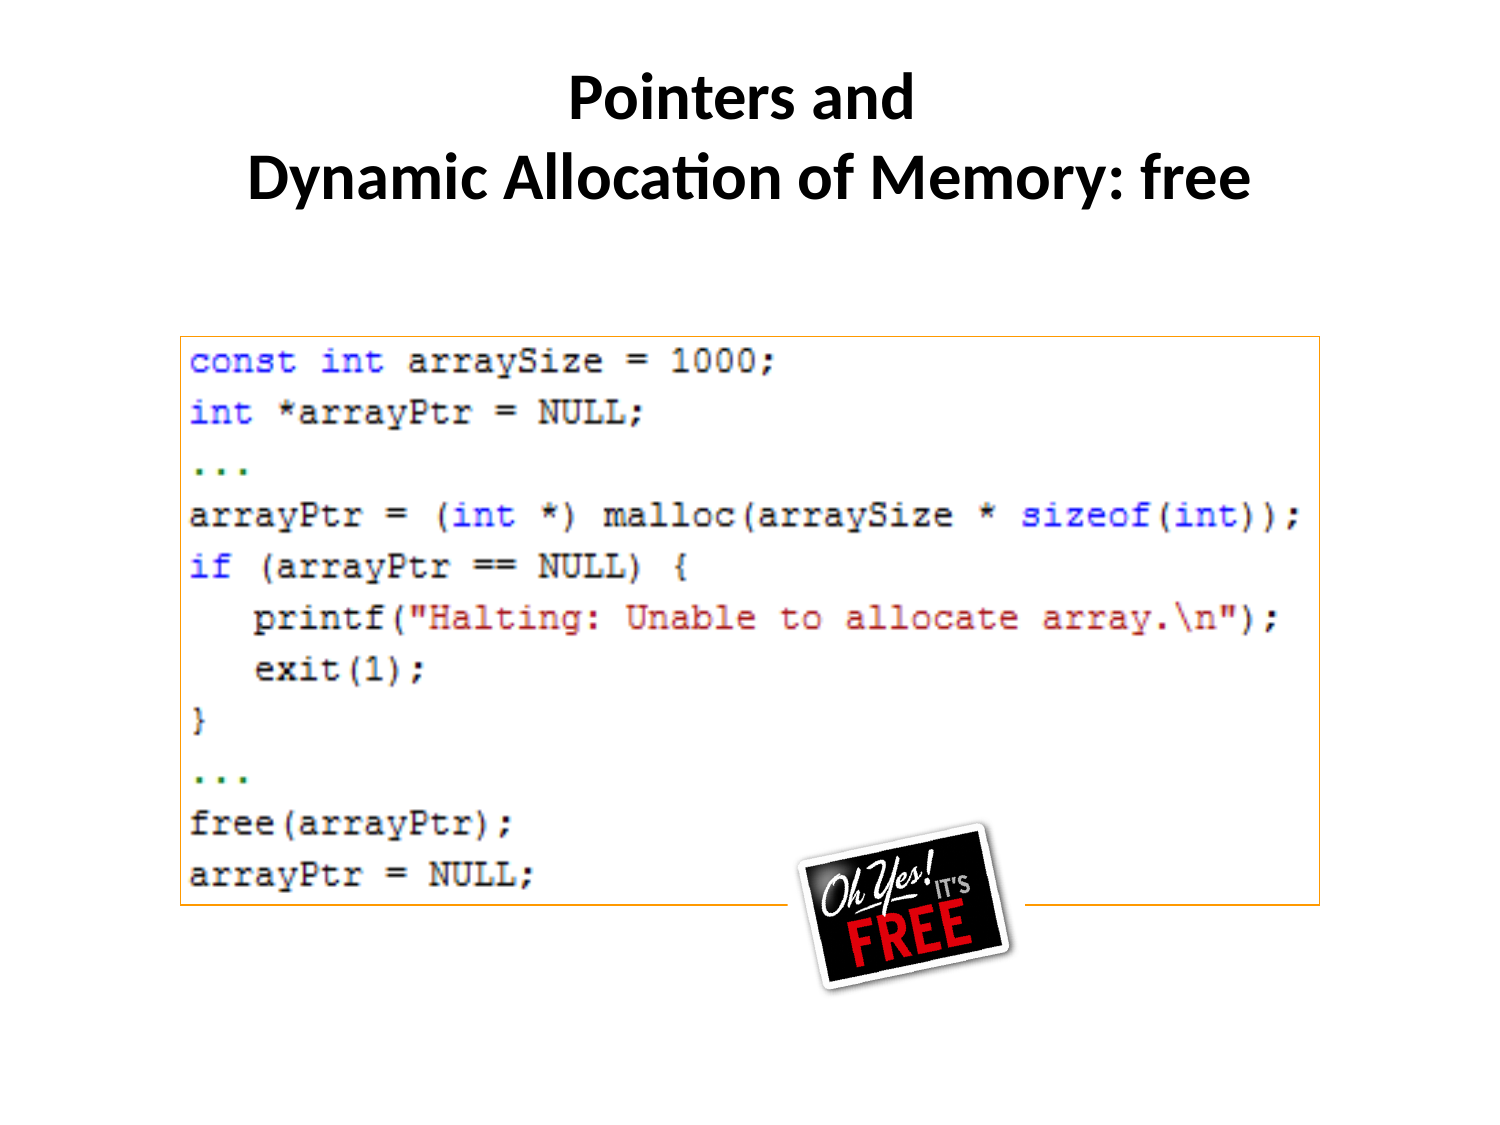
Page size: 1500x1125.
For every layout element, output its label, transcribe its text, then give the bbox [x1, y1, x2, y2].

title Pointers and Dynamic Allocation of Memory: free [75, 45, 1425, 221]
picture [180, 337, 1319, 1001]
